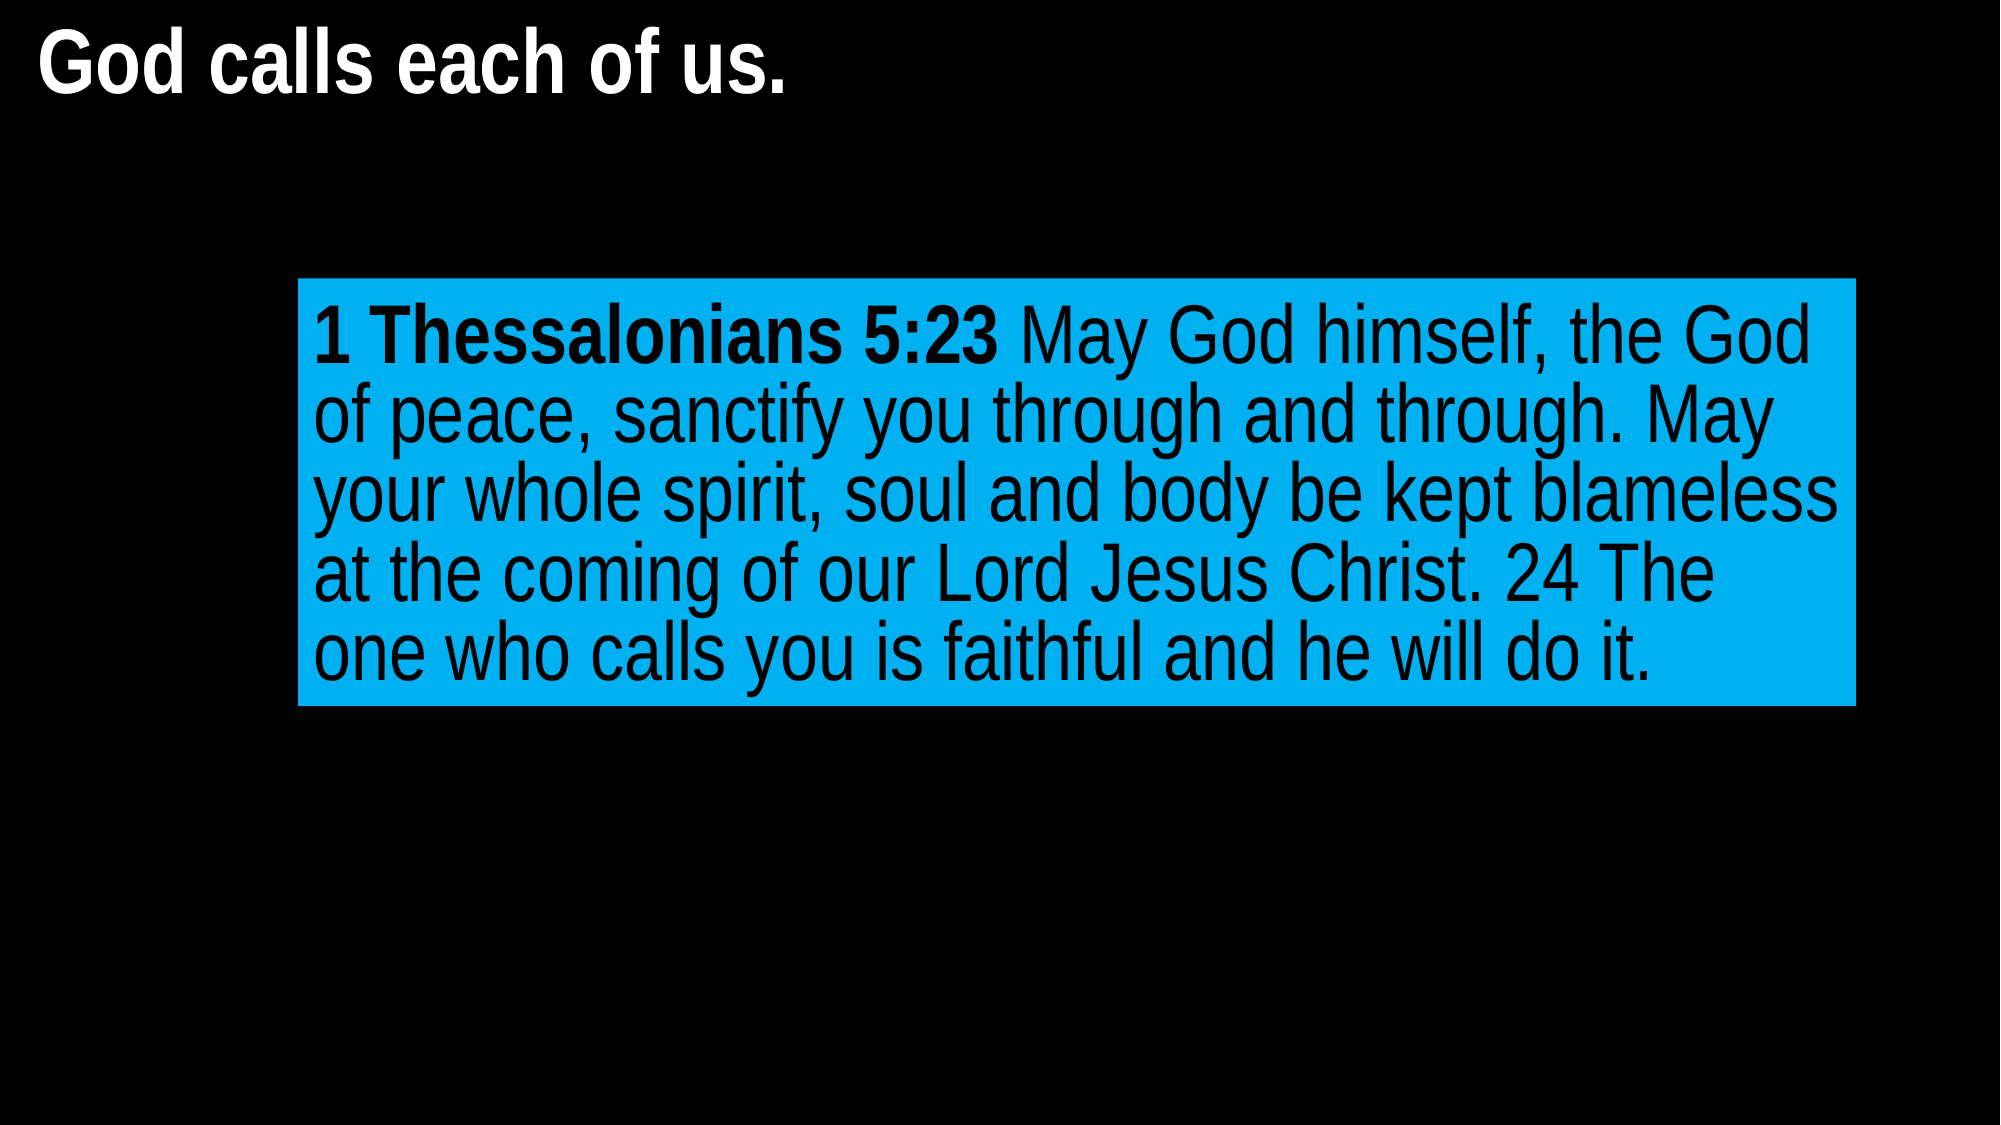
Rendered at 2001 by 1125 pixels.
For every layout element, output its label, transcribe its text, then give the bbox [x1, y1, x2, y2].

text_box God calls each of us. [16, 14, 1961, 1125]
text_box 1 Thessalonians 5:23 May God himself, the God of peace, sanctify you through and through. May your whole spirit, soul and body be kept blameless at the coming of our Lord Jesus Christ. 24 The one who calls you is faithful and he will do it. [296, 277, 1858, 708]
